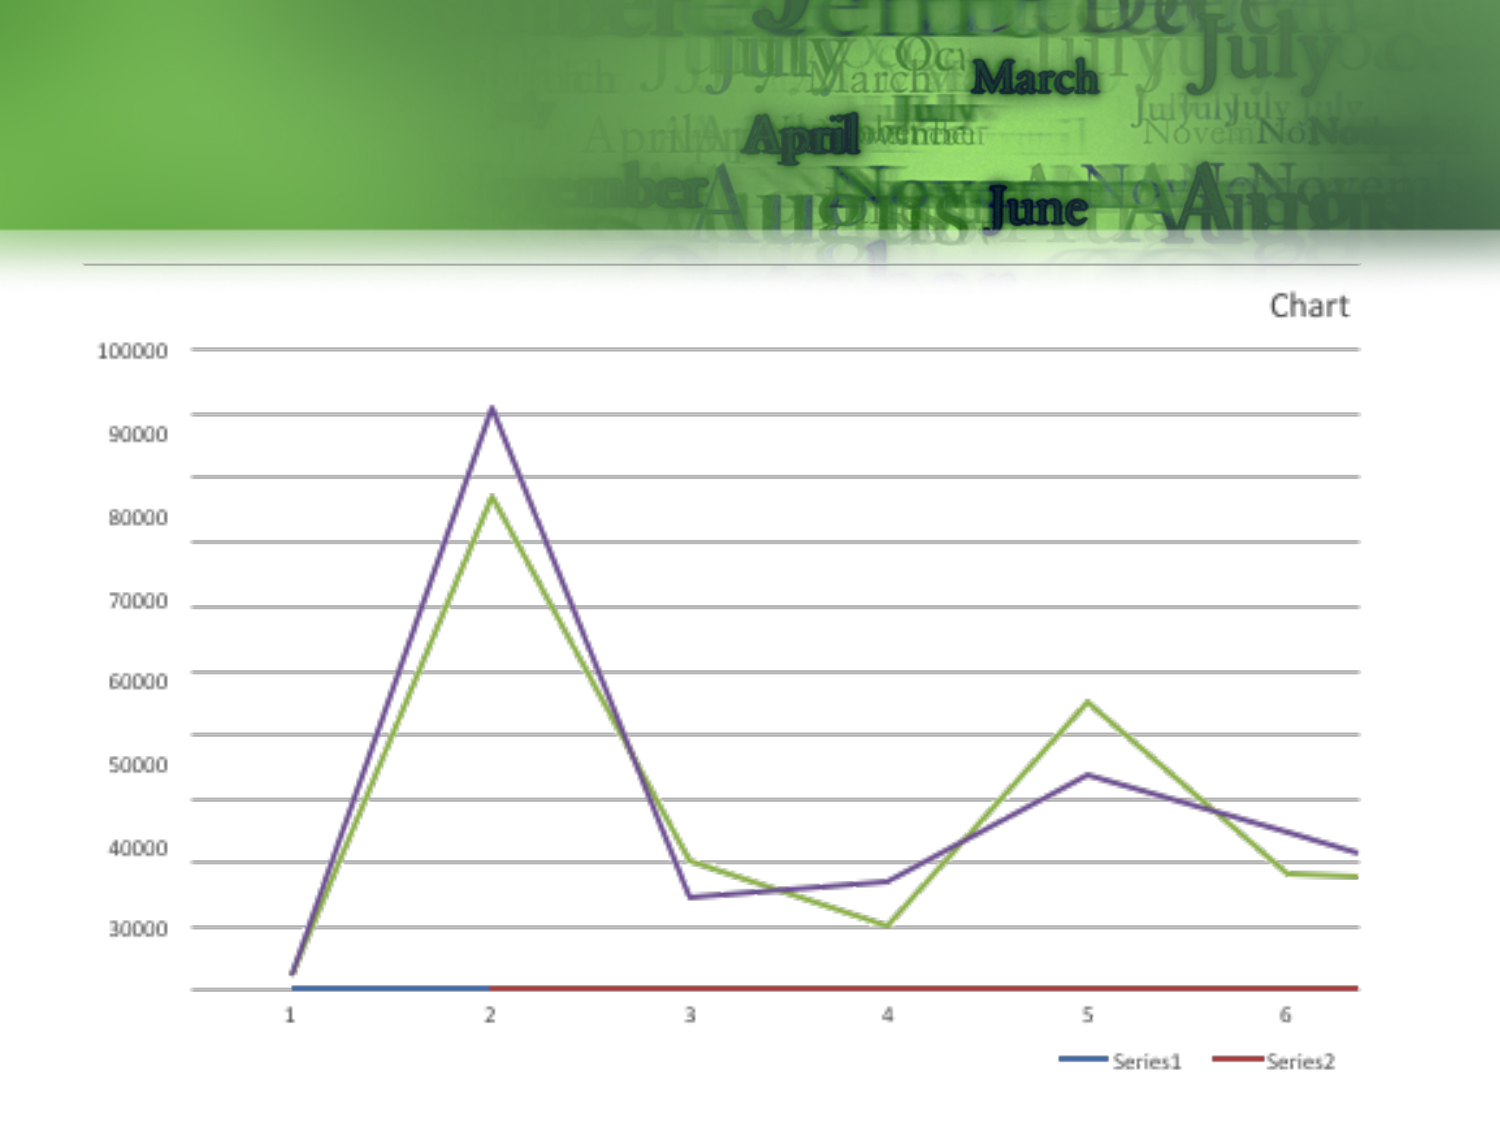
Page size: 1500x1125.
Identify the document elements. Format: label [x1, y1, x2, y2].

picture [0, 0, 1500, 1125]
list [81, 263, 1364, 1097]
